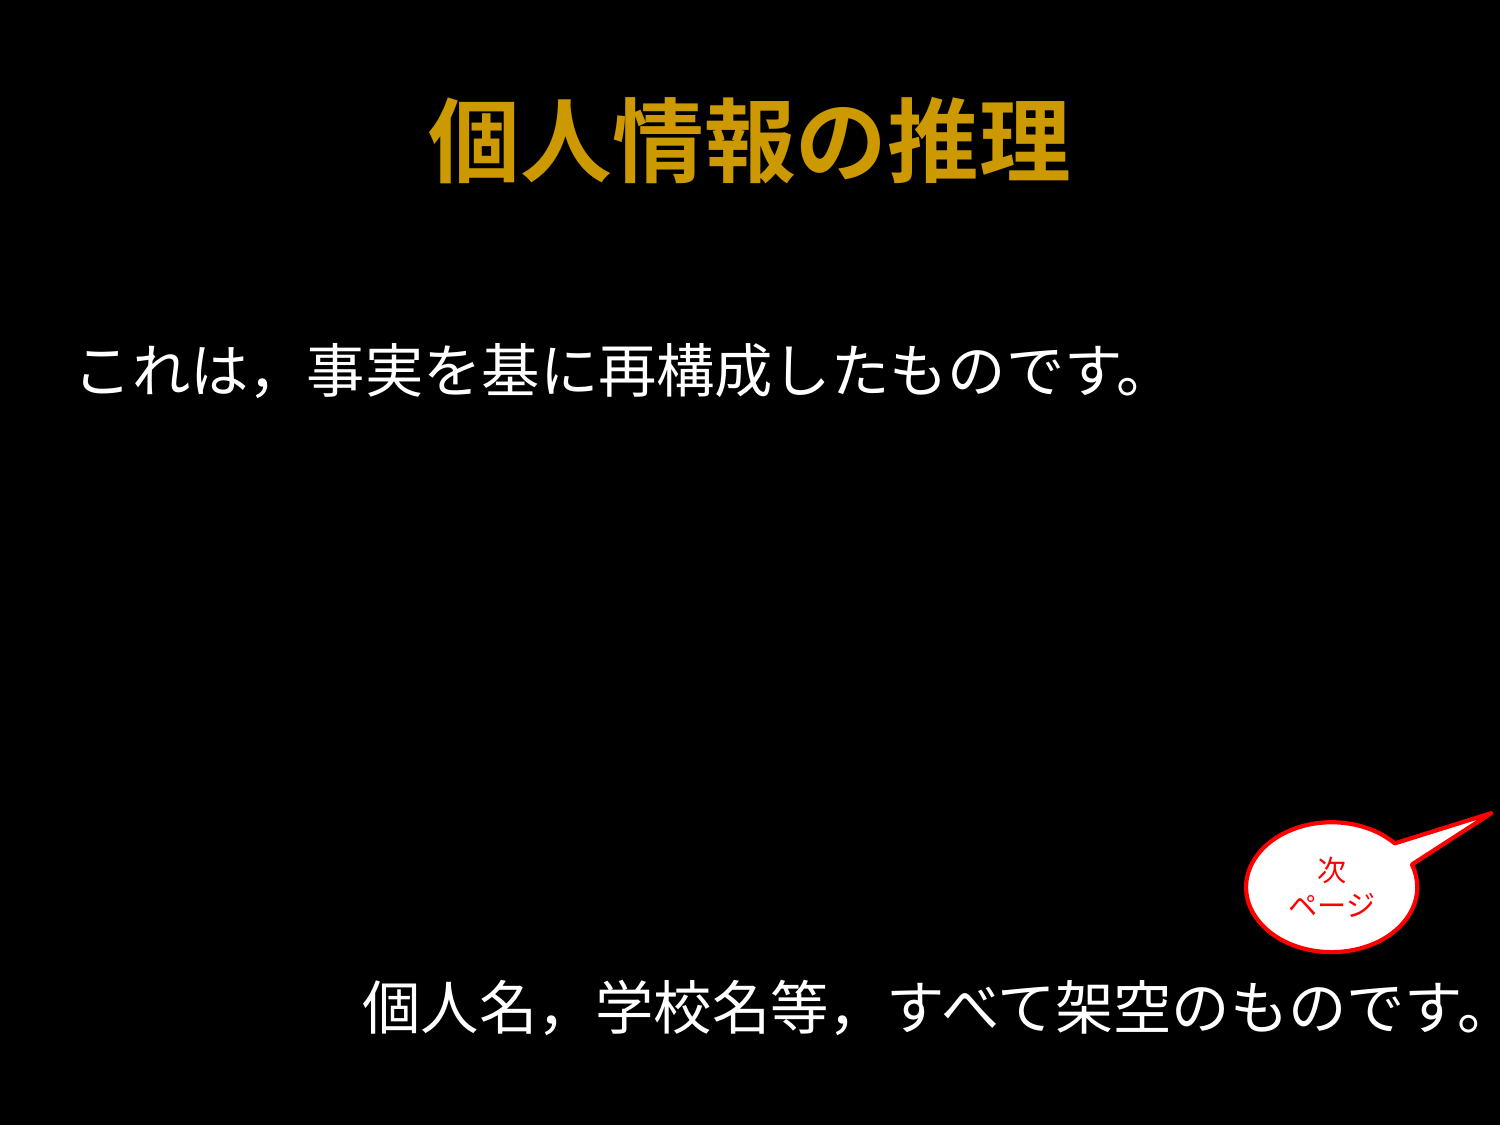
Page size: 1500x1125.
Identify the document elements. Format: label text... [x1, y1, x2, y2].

title 個人情報の推理 [75, 45, 1425, 233]
text_box 次 ページ [1243, 811, 1494, 955]
text_box 個人名，学校名等，すべて架空のものです。 [348, 964, 1500, 1049]
text_box これは，事実を基に再構成したものです。 [59, 326, 1190, 411]
